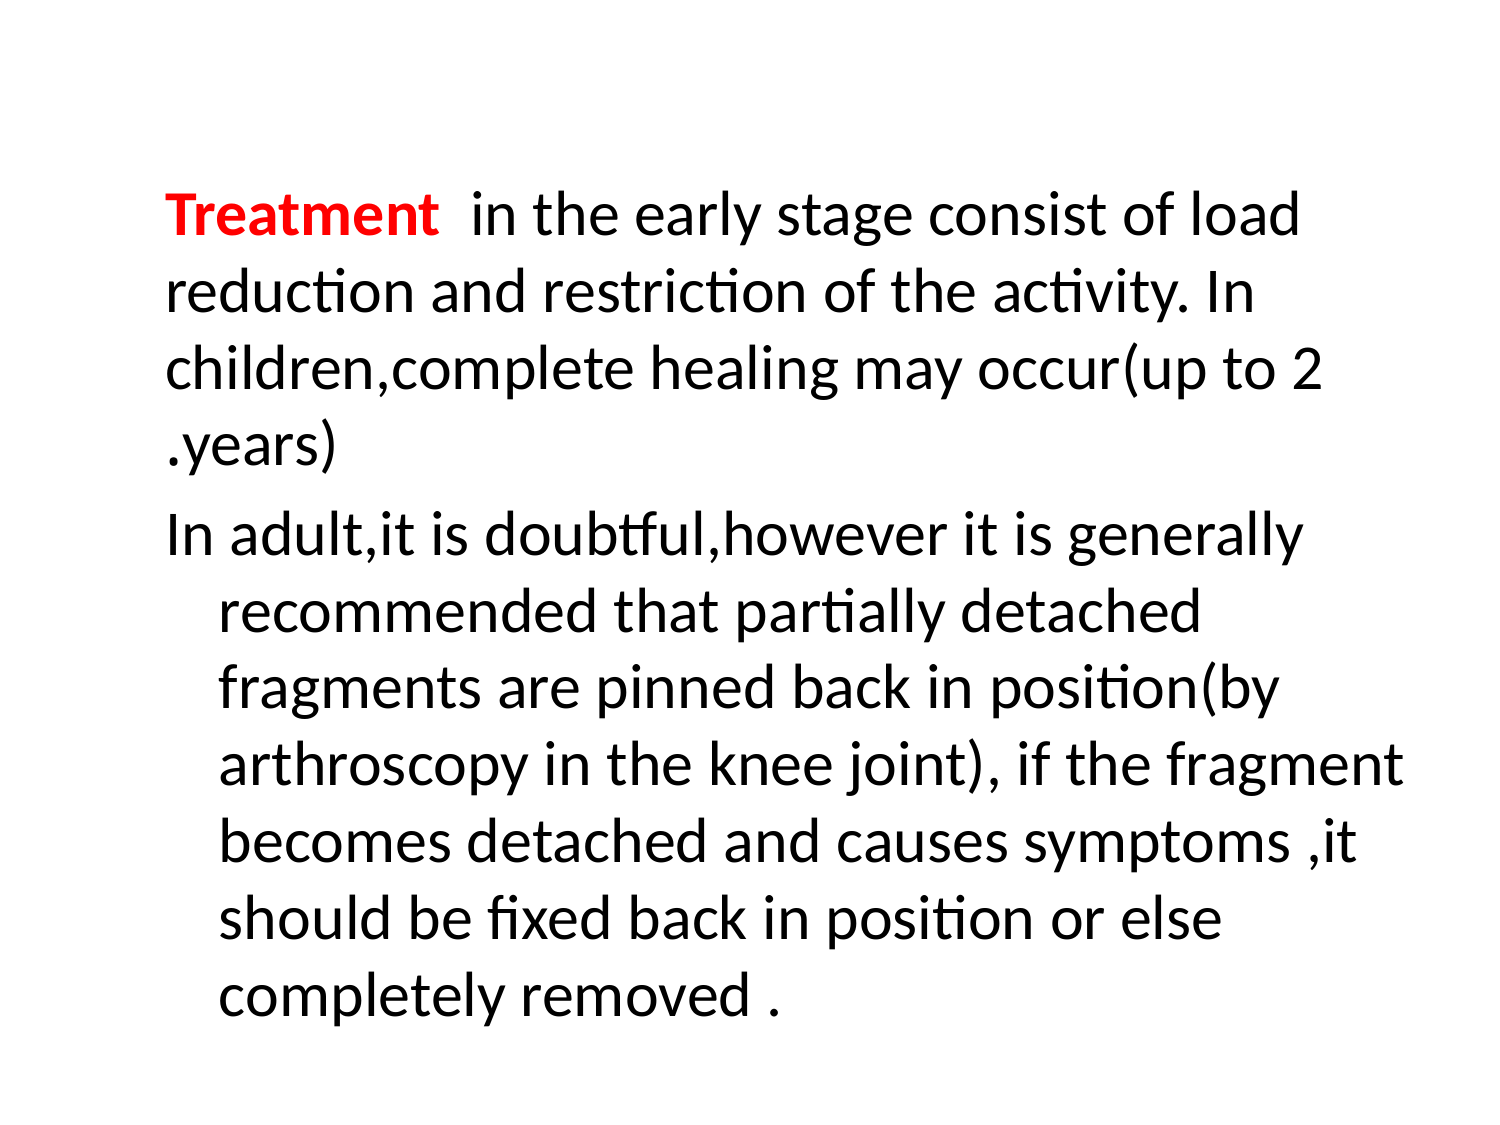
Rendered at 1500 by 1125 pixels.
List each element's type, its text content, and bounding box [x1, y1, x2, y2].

list Treatment in the early stage consist of load reduction and restriction of the activity. In children,complete healing may occur(up to 2 years). In adult,it is doubtful,however it is generally recommended that partially detached fragments are pinned back in position(by arthroscopy in the knee joint), if the fragment becomes detached and causes symptoms ,it should be fixed back in position or else completely removed . [150, 164, 1425, 1043]
